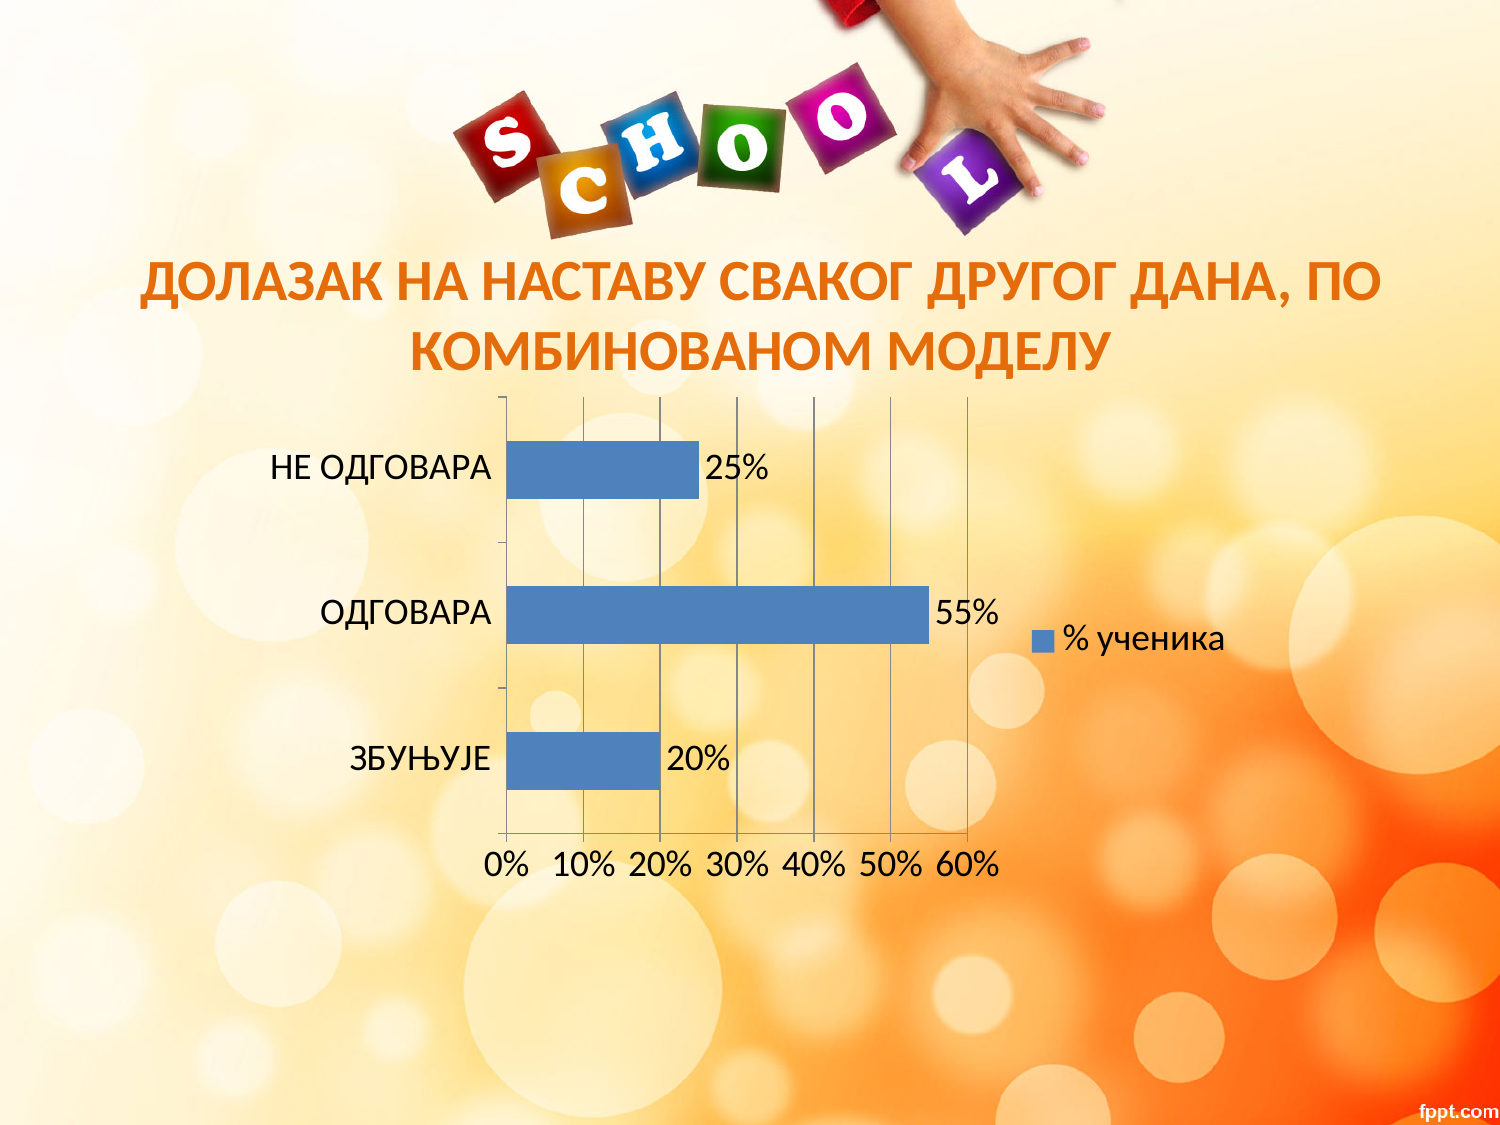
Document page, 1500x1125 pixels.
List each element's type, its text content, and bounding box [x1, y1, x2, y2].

list [98, 387, 1424, 1014]
picture [0, 0, 1500, 1125]
chart [249, 386, 1251, 897]
title ДОЛАЗАК НА НАСТАВУ СВАКОГ ДРУГОГ ДАНА, ПО КОМБИНОВАНОМ МОДЕЛУ [98, 236, 1424, 387]
